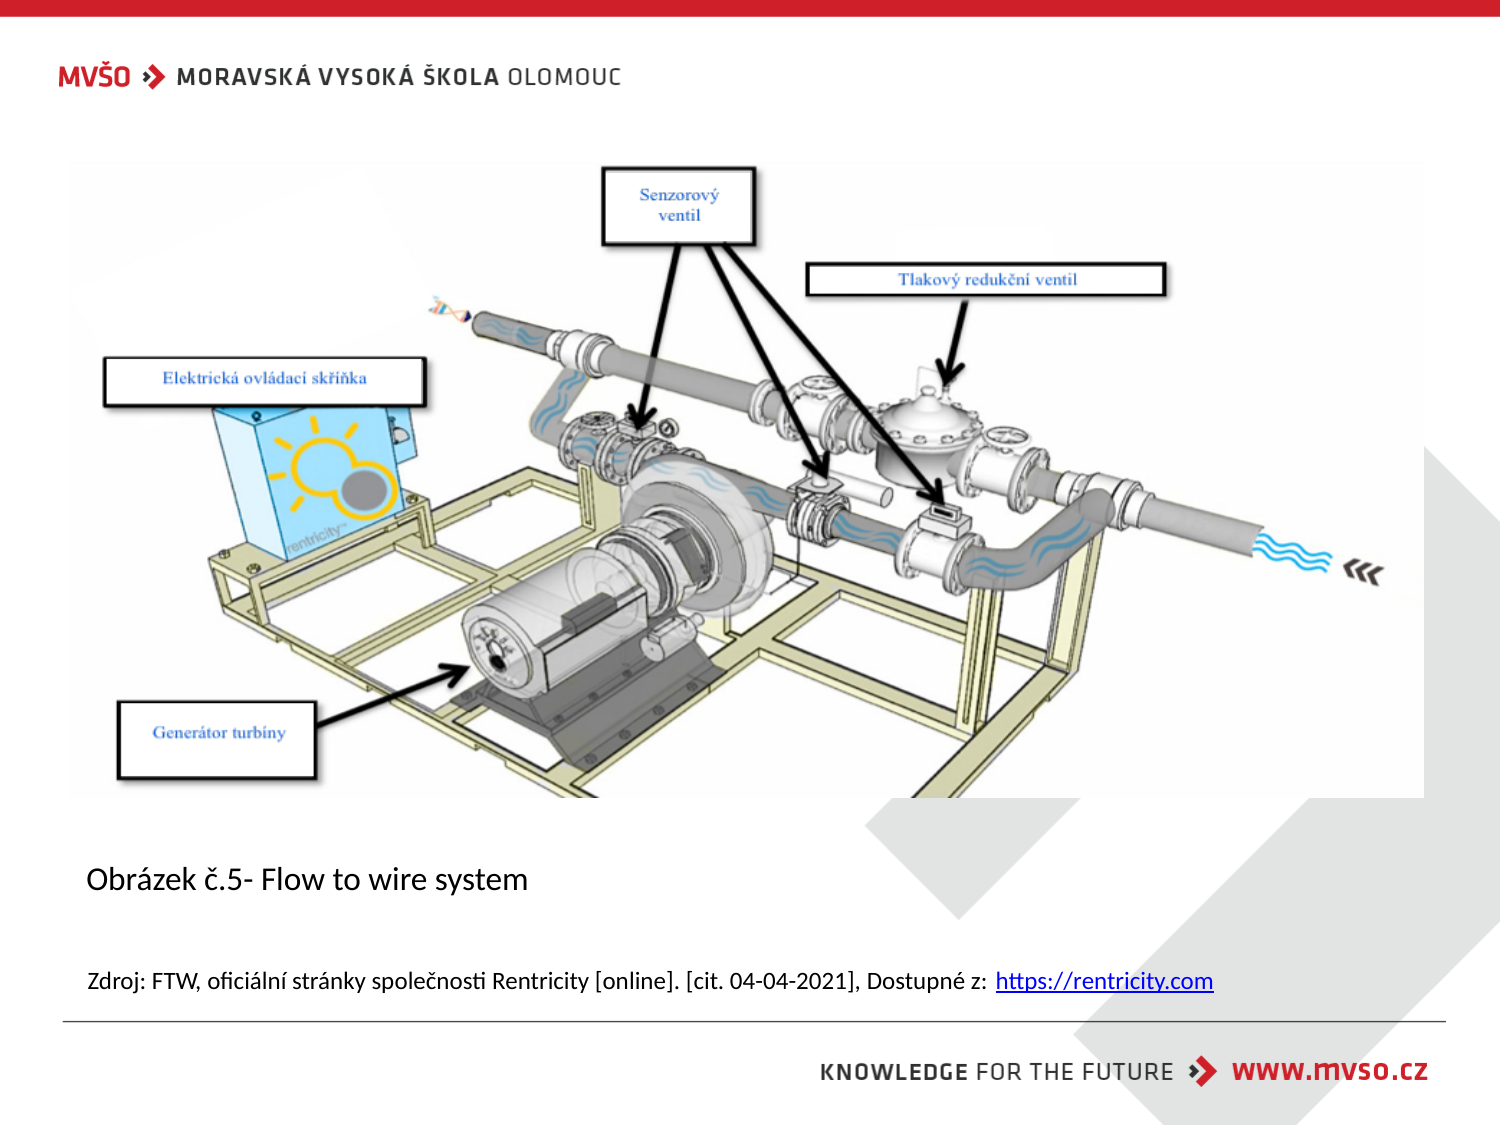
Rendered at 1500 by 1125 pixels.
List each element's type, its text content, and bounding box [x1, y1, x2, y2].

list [68, 162, 1425, 798]
text_box Obrázek č.5- Flow to wire system [71, 849, 552, 905]
text_box Zdroj: FTW, oficiální stránky společnosti Rentricity [online]. [cit. 04-04-2021], Dostupné z: https://rentricity.com [72, 956, 1230, 1032]
picture [0, 0, 1500, 1125]
